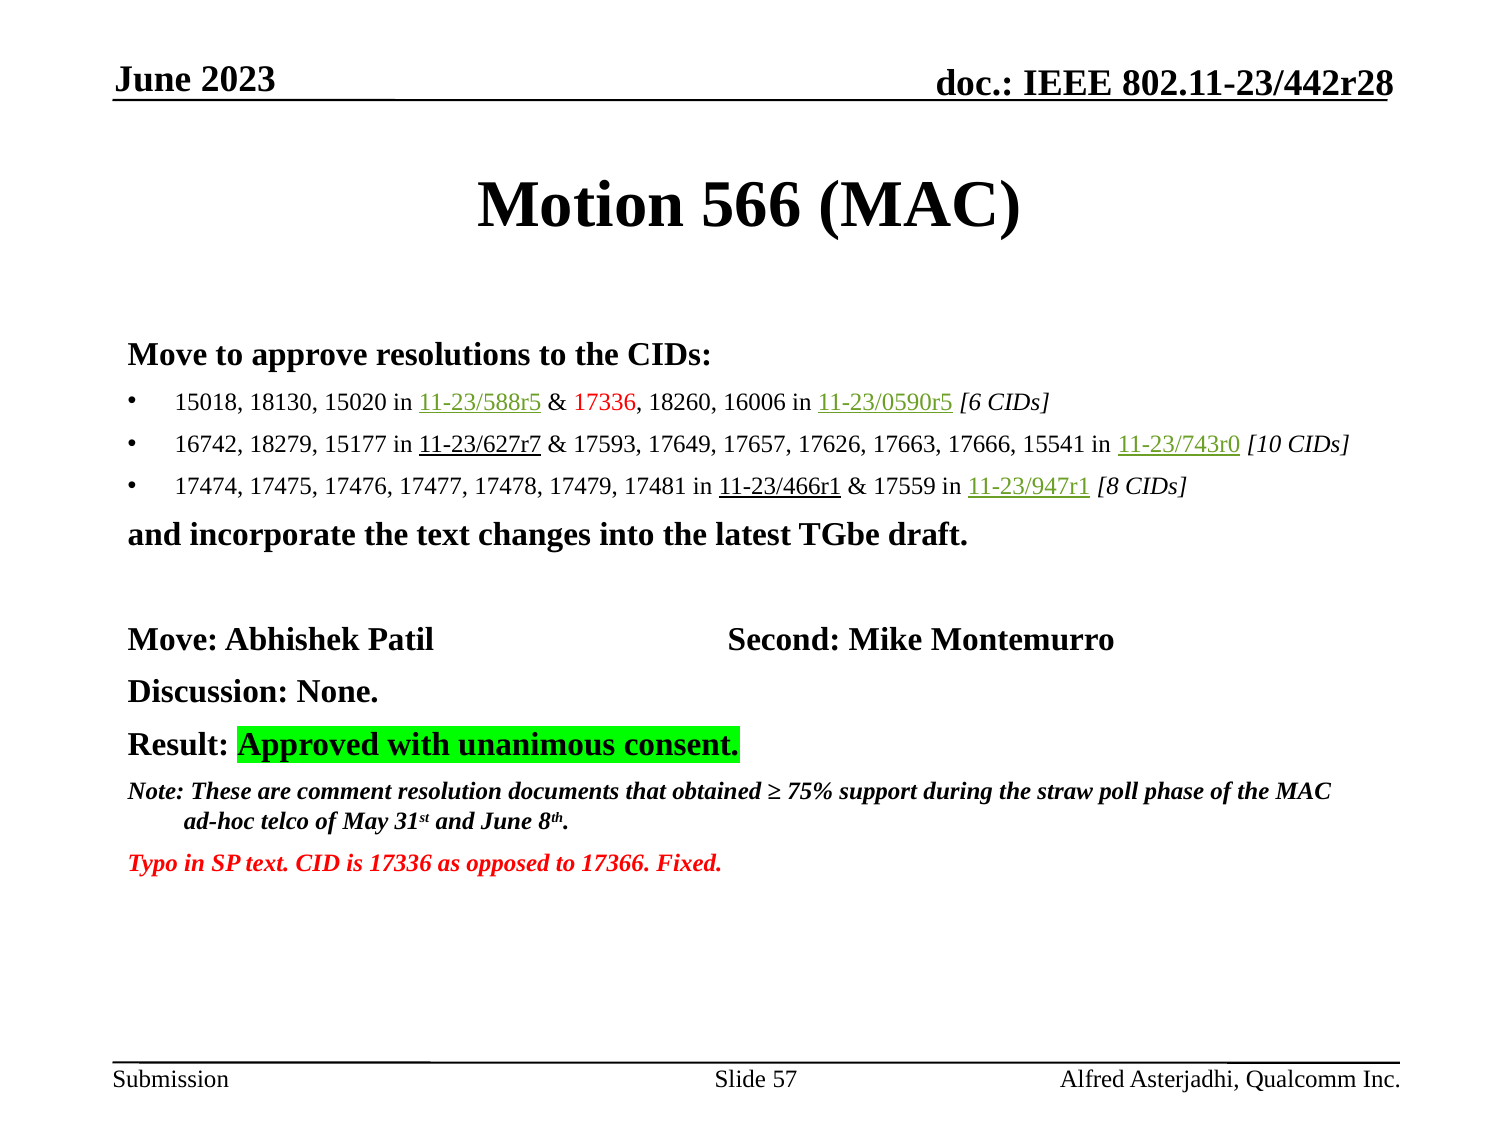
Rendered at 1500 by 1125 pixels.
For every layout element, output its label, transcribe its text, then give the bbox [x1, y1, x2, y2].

footer Alfred Asterjadhi, Qualcomm Inc. [878, 1061, 1402, 1093]
slide_number Slide 57 [712, 1061, 800, 1123]
list Move to approve resolutions to the CIDs: 15018, 18130, 15020 in 11-23/588r5 & 17336, 18260, 16006 in 11-23/0590r5 [6 CIDs] 16742, 18279, 15177 in 11-23/627r7 & 17593, 17649, 17657, 17626, 17663, 17666, 15541 in 11-23/743r0 [10 CIDs] 17474, 17475, 17476, 17477, 17478, 17479, 17481 in 11-23/466r1 & 17559 in 11-23/947r1 [8 CIDs] and incorporate the text changes into the latest TGbe draft. Move: Abhishek Patil Second: Mike Montemurro Discussion: None. Result: Approved with unanimous consent. Note: These are comment resolution documents that obtained ≥ 75% support during the straw poll phase of the MAC ad-hoc telco of May 31st and June 8th. Typo in SP text. CID is 17336 as opposed to 17366. Fixed. [112, 324, 1388, 1063]
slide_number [114, 54, 423, 100]
title Motion 566 (MAC) [112, 112, 1388, 288]
